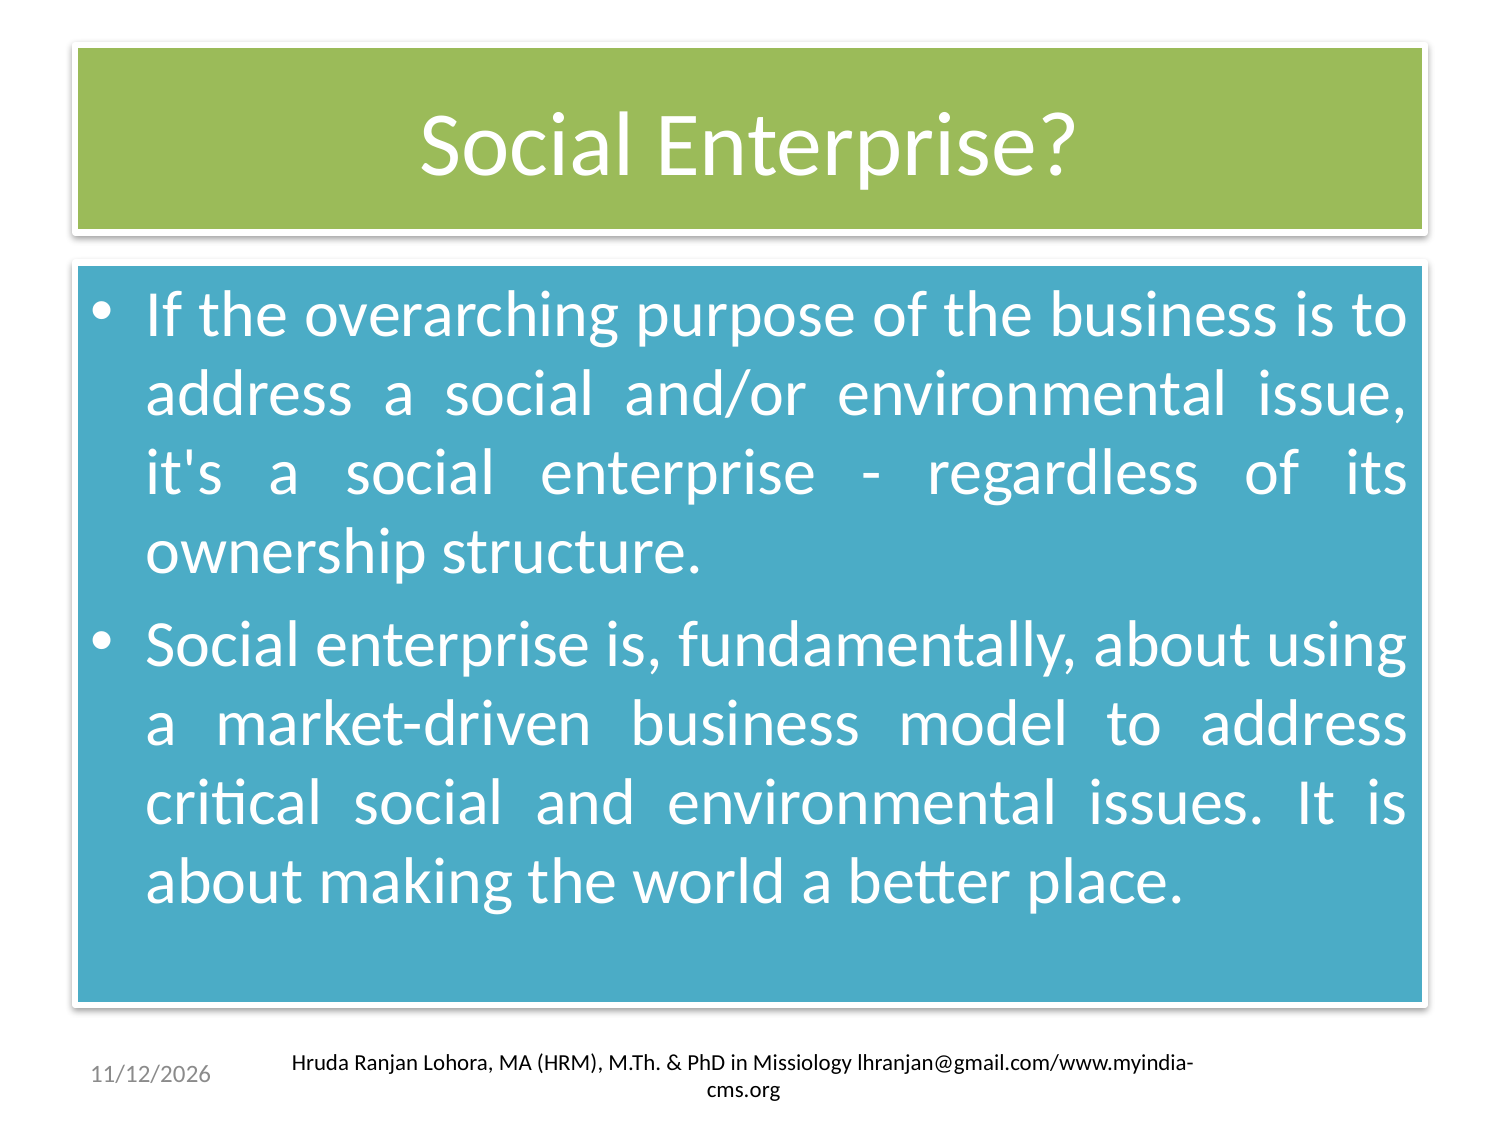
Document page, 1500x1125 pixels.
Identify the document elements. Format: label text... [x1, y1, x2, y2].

list If the overarching purpose of the business is to address a social and/or environmental issue, it's a social enterprise - regardless of its ownership structure. Social enterprise is, fundamentally, about using a market-driven business model to address critical social and environmental issues. It is about making the world a better place. [72, 259, 1428, 1008]
footer Hruda Ranjan Lohora, MA (HRM), M.Th. & PhD in Missiology lhranjan@gmail.com/www.myindia-cms.org [249, 1025, 1238, 1125]
title Social Enterprise? [72, 42, 1428, 236]
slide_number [75, 1042, 425, 1103]
